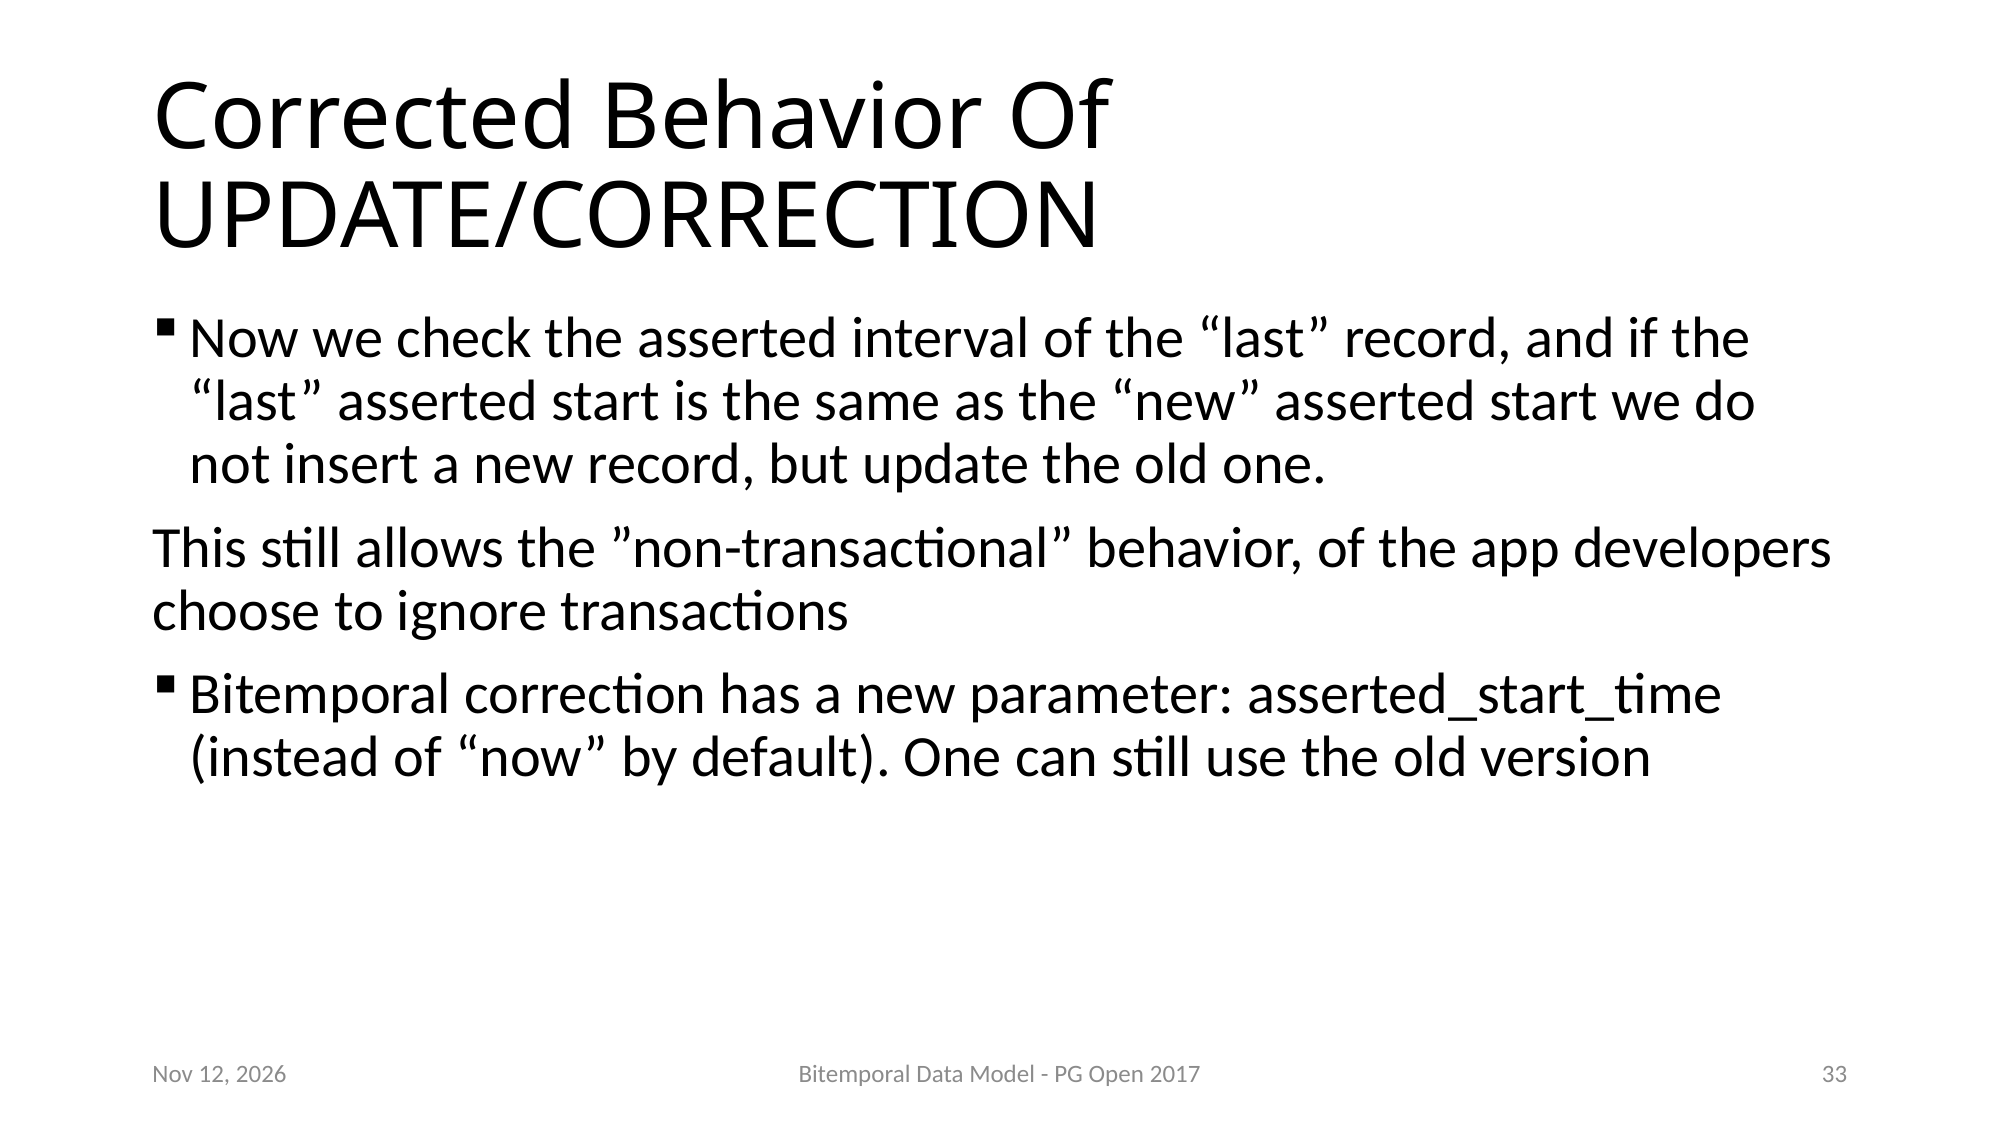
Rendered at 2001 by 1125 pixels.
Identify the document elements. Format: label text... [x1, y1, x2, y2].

slide_number Sep-17 [137, 1042, 588, 1103]
title Corrected Behavior Of UPDATE/CORRECTION [137, 59, 1863, 278]
slide_number 33 [1412, 1042, 1863, 1103]
footer Bitemporal Data Model - PG Open 2017 [662, 1042, 1338, 1103]
list Now we check the asserted interval of the “last” record, and if the “last” asserted start is the same as the “new” asserted start we do not insert a new record, but update the old one. This still allows the ”non-transactional” behavior, of the app developers choose to ignore transactions Bitemporal correction has a new parameter: asserted_start_time (instead of “now” by default). One can still use the old version [137, 299, 1863, 1014]
